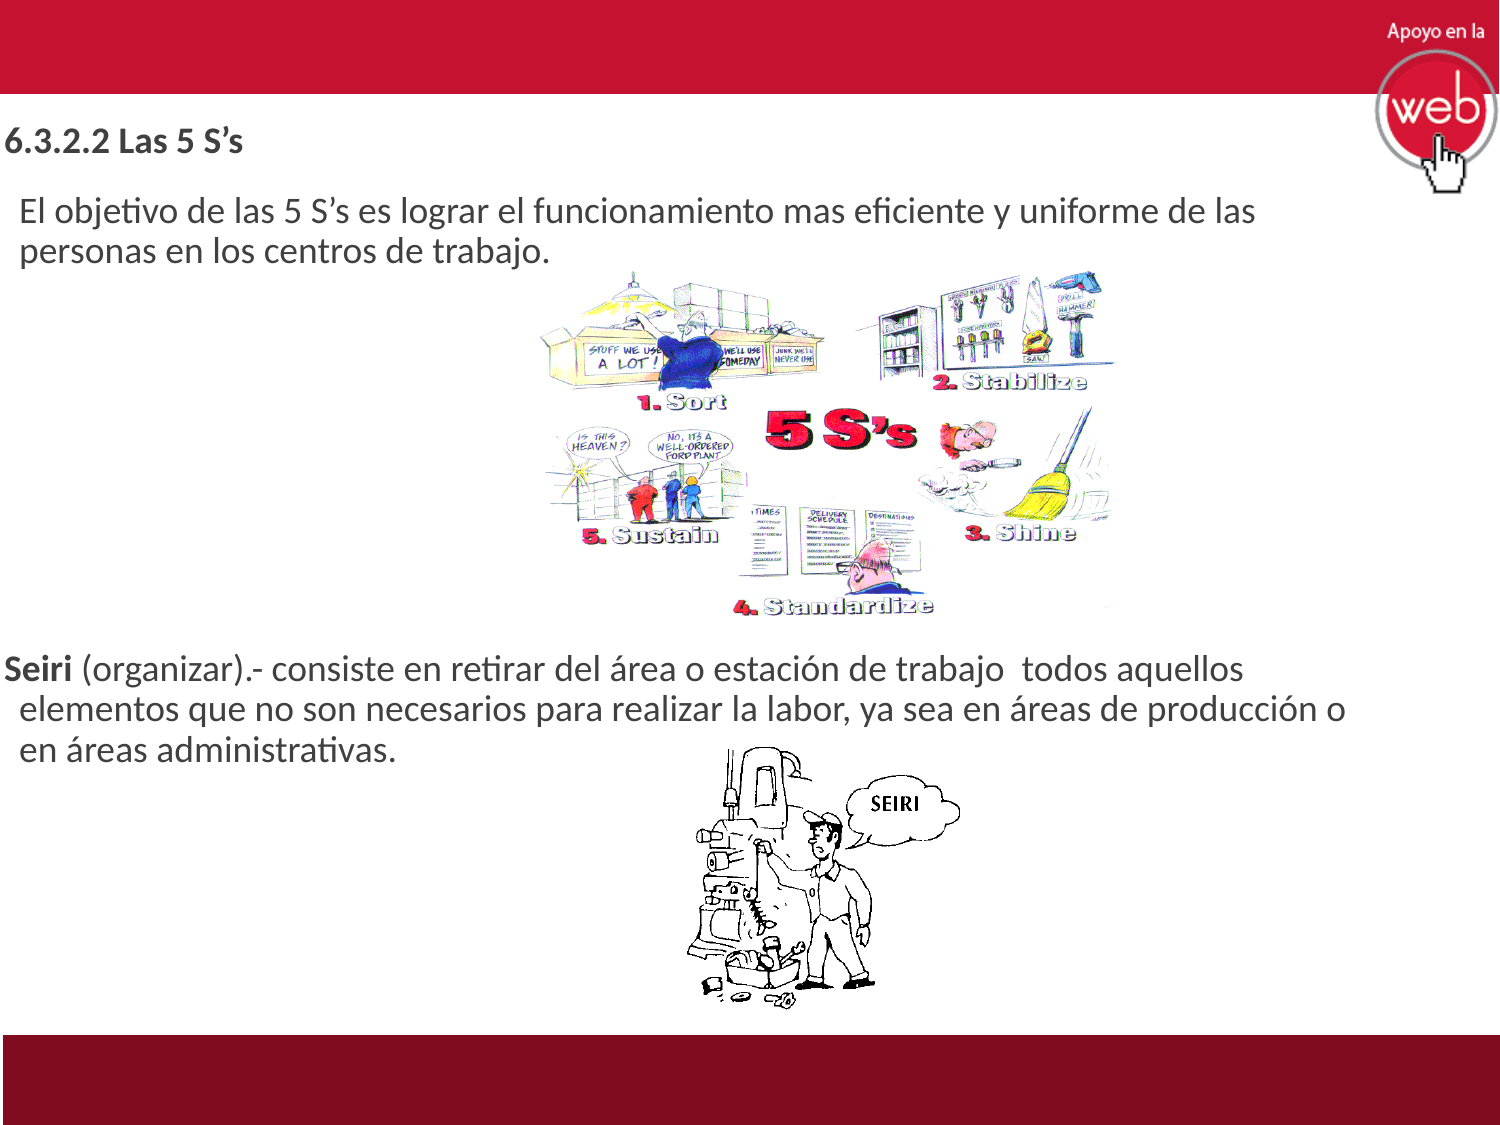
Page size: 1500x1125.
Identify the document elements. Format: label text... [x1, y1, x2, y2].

picture [0, 0, 1500, 1125]
list 6.3.2.2 Las 5 S’s El objetivo de las 5 S’s es lograr el funcionamiento mas eficiente y uniforme de las personas en los centros de trabajo. Seiri (organizar).- consiste en retirar del área o estación de trabajo todos aquellos elementos que no son necesarios para realizar la labor, ya sea en áreas de producción o en áreas administrativas. [4, 113, 1355, 857]
